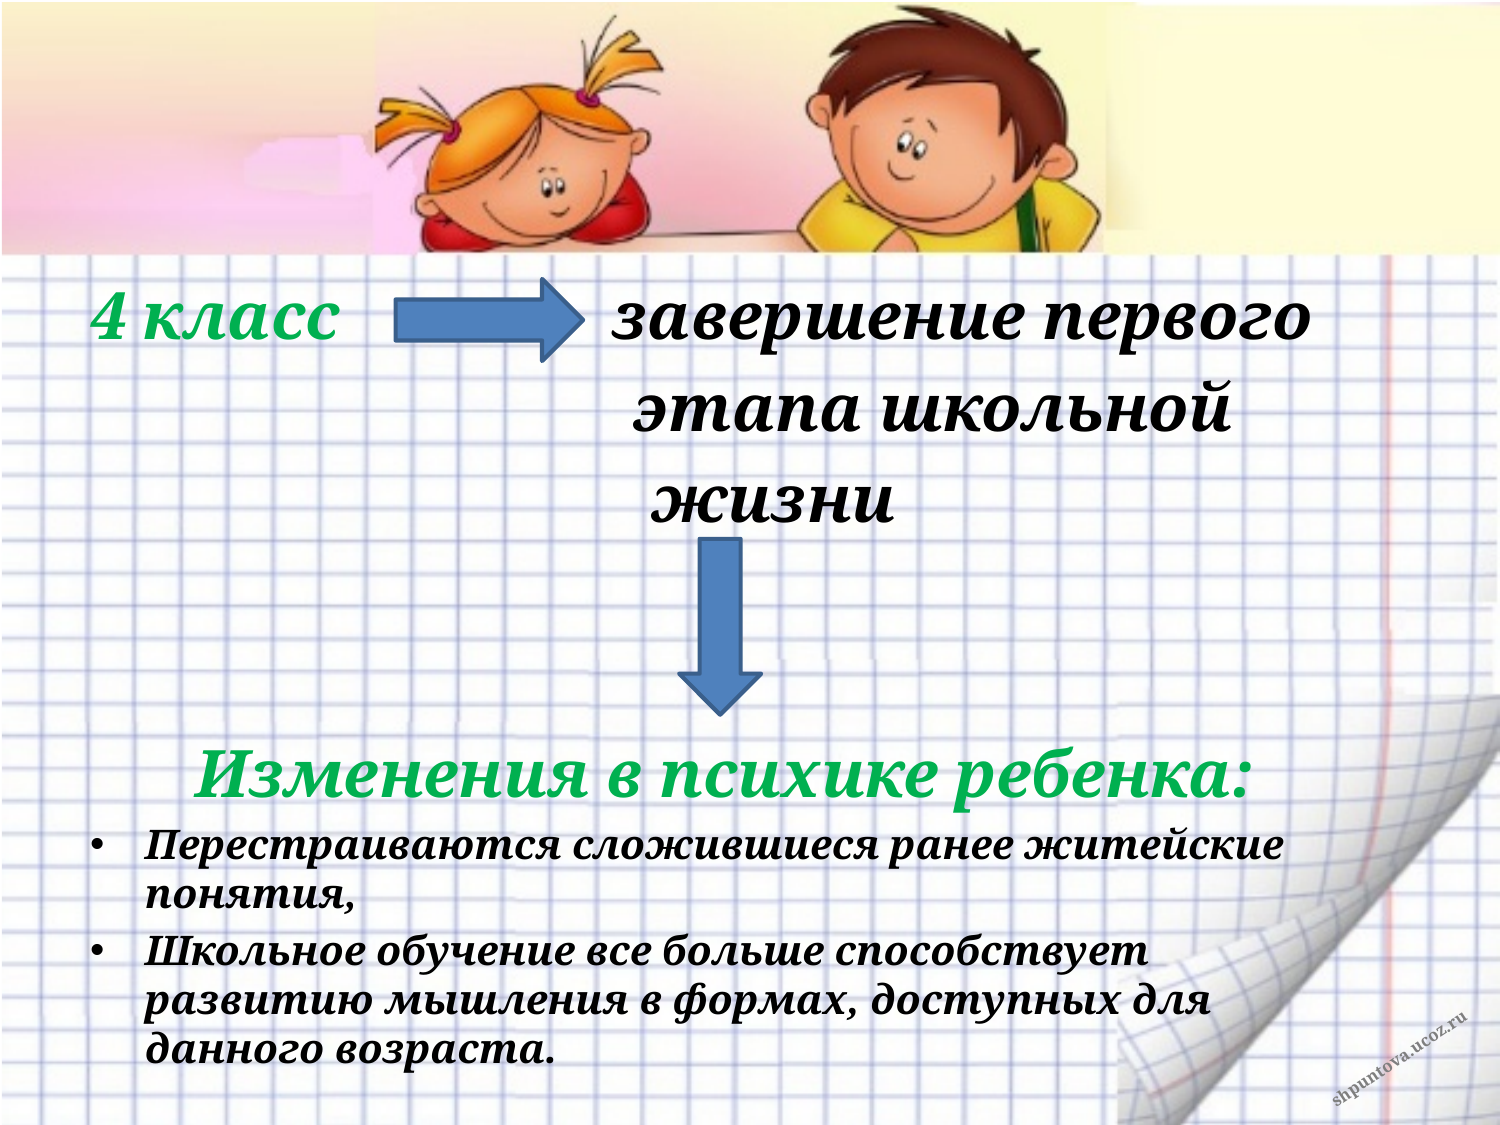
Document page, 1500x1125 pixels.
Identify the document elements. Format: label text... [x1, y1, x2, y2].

text_box [393, 277, 586, 363]
list 4 класс завершение первого этапа школьной жизни Изменения в психике ребенка: Перестраиваются сложившиеся ранее житейские понятия, Школьное обучение все больше способствует развитию мышления в формах, доступных для данного возраста. [75, 267, 1376, 1083]
picture [1, 2, 1500, 1125]
text_box [677, 536, 764, 717]
